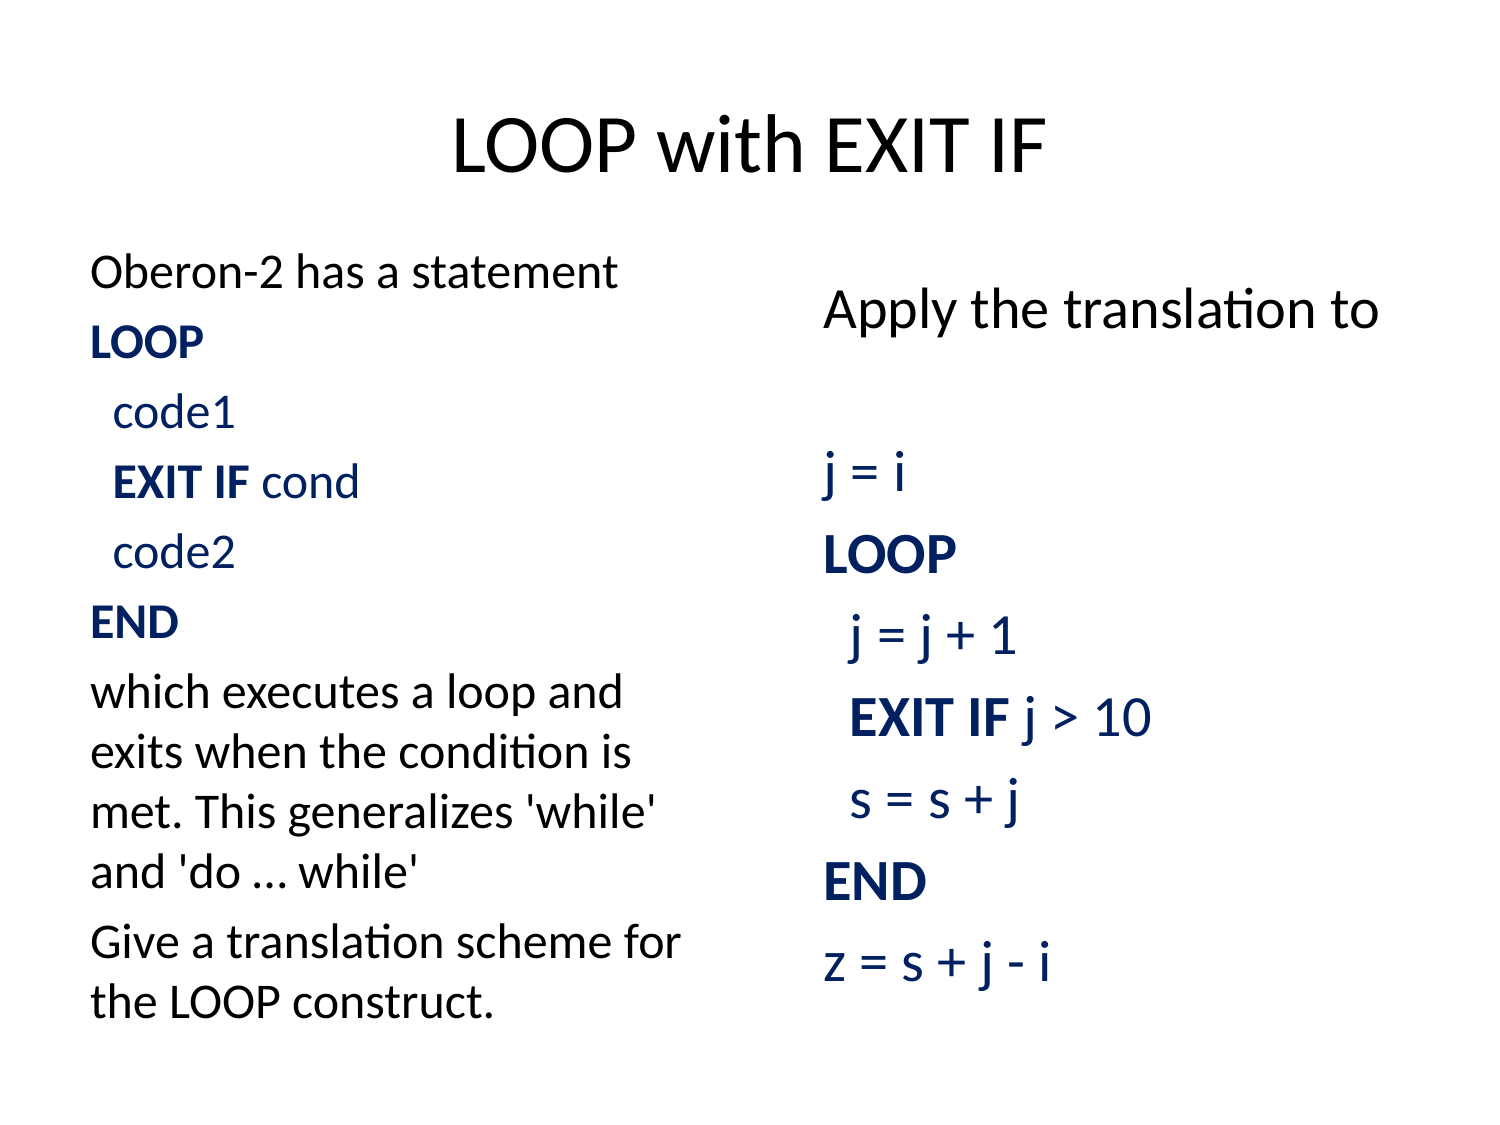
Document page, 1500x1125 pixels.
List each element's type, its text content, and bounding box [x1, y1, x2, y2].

title LOOP with EXIT IF [74, 44, 1426, 233]
list Oberon-2 has a statement LOOP code1 EXIT IF cond code2 END which executes a loop and exits when the condition is met. This generalizes 'while' and 'do … while' Give a translation scheme for the LOOP construct. [74, 231, 738, 1006]
list Apply the translation to j = i LOOP j = j + 1 EXIT IF j > 10 s = s + j END z = s + j - i [808, 262, 1426, 1006]
